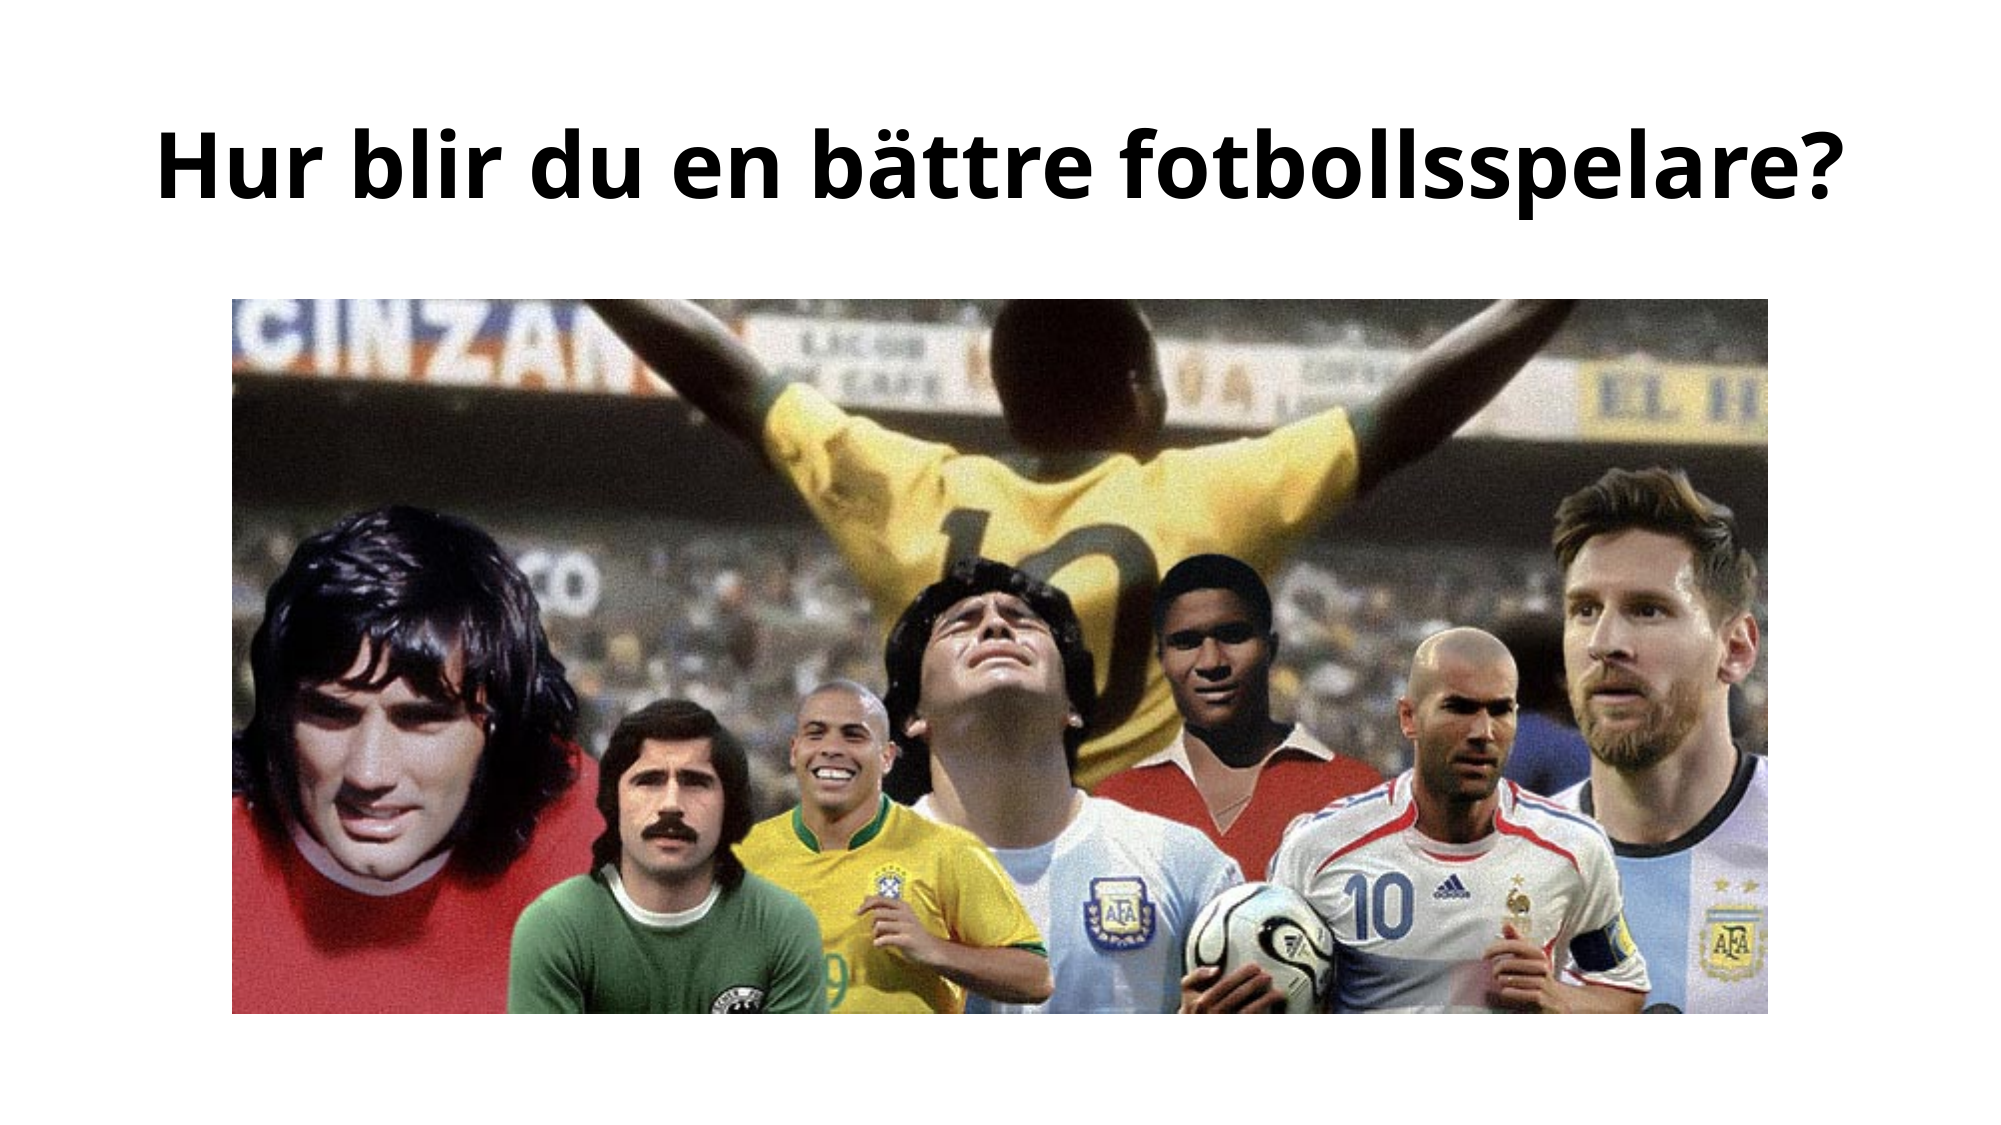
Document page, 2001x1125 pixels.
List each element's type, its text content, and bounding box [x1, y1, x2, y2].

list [232, 299, 1768, 1014]
title Hur blir du en bättre fotbollsspelare? [137, 59, 1863, 278]
